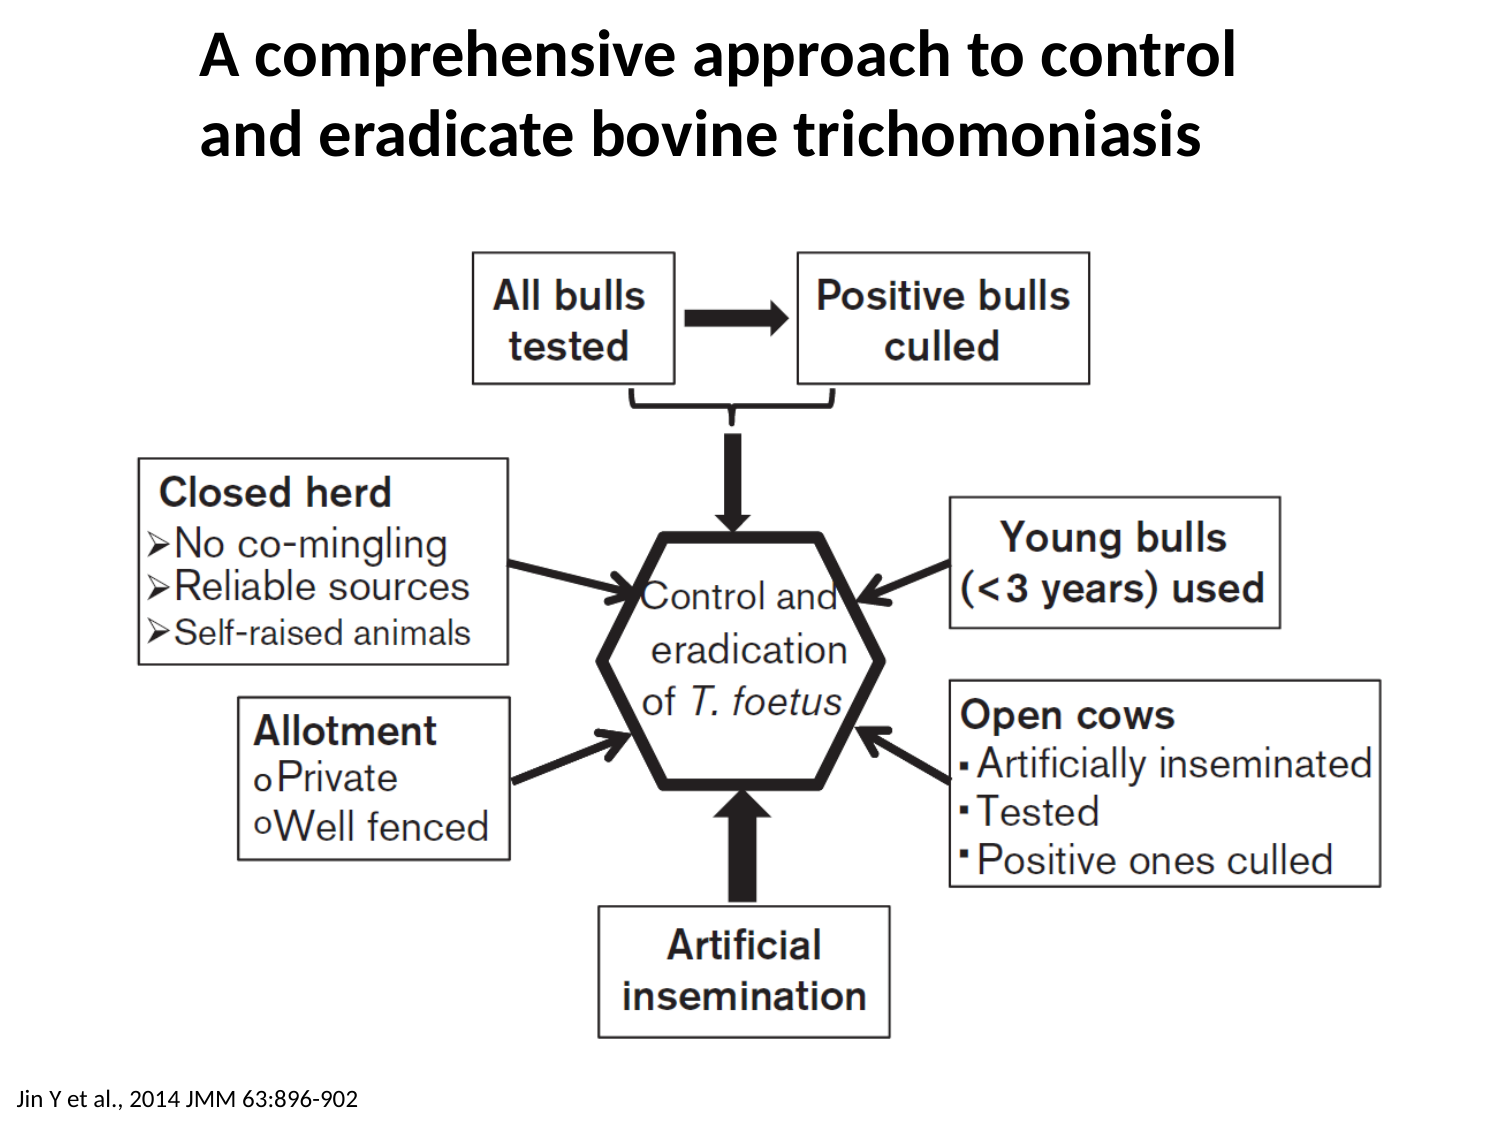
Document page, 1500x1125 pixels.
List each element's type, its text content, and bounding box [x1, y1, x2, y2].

picture [108, 227, 1405, 1069]
text_box A comprehensive approach to control and eradicate bovine trichomoniasis [184, 2, 1329, 178]
text_box Jin Y et al., 2014 JMM 63:896-902 [1, 1074, 375, 1120]
